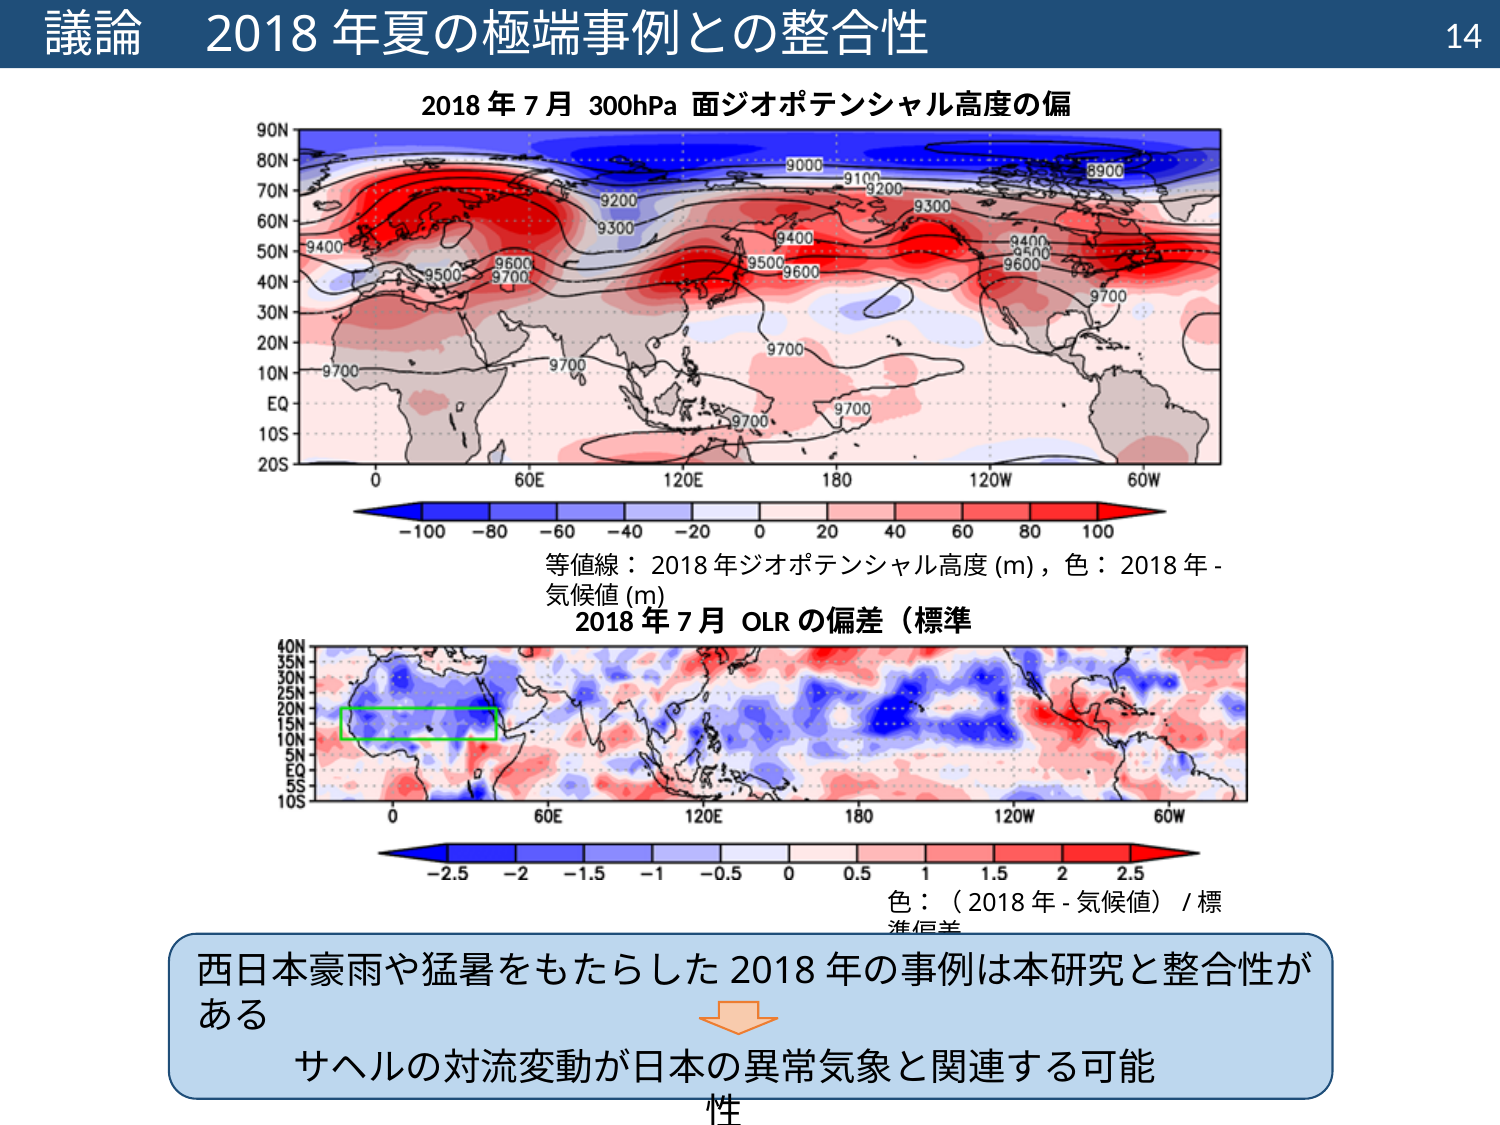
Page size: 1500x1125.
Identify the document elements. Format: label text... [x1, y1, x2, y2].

picture [255, 495, 1231, 542]
text_box 2018年7月 300hPa 面ジオポテンシャル高度の偏差 [406, 79, 1094, 116]
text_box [0, 0, 1500, 70]
text_box 等値線：2018年ジオポテンシャル高度(m)，色：2018年-気候値(m) [530, 542, 1260, 618]
text_box 2018年7月 OLRの偏差（標準化） [560, 618, 1034, 639]
picture [277, 639, 1249, 829]
picture [255, 116, 1231, 490]
picture [294, 838, 1265, 884]
text_box 色：（2018年-気候値）/標準偏差 [872, 884, 1260, 932]
text_box [1187, 956, 1334, 1100]
text_box [167, 932, 1322, 1100]
text_box 西日本豪雨や猛暑をもたらした2018年の事例は本研究と整合性がある [181, 938, 1333, 1044]
text_box サヘルの対流変動が日本の異常気象と関連する可能性 [262, 1035, 1187, 1125]
text_box [698, 1000, 779, 1035]
